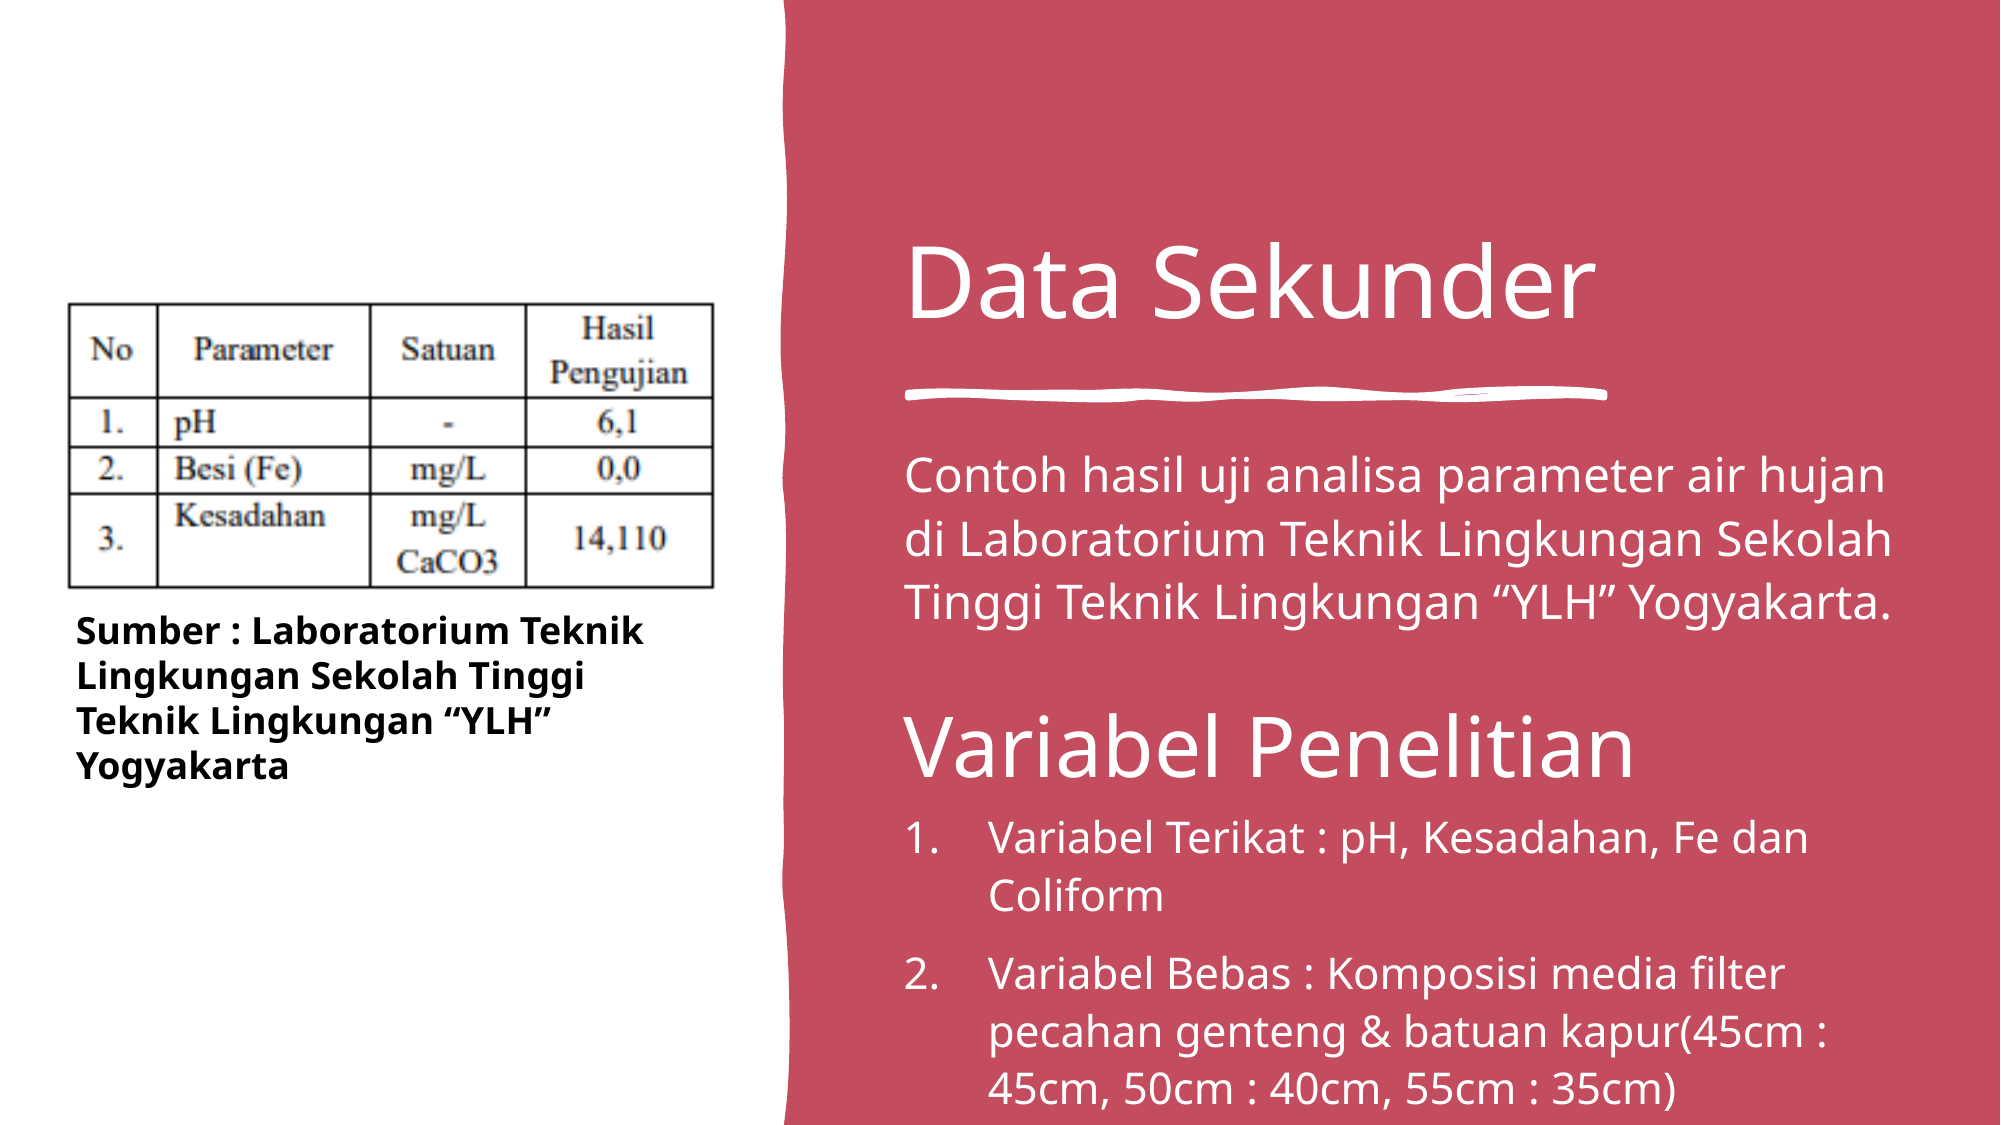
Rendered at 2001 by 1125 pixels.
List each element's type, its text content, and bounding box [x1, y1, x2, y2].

text_box [906, 388, 1606, 401]
text_box Variabel Terikat : pH, Kesadahan, Fe dan Coliform Variabel Bebas : Komposisi media filter pecahan genteng & batuan kapur(45cm : 45cm, 50cm : 40cm, 55cm : 35cm) [888, 796, 1913, 1078]
title Data Sekunder [888, 164, 1913, 347]
picture [61, 296, 720, 592]
list Contoh hasil uji analisa parameter air hujan di Laboratorium Teknik Lingkungan Sekolah Tinggi Teknik Lingkungan “YLH” Yogyakarta. [888, 431, 1913, 694]
text_box [0, 0, 788, 1125]
text_box Sumber : Laboratorium Teknik Lingkungan Sekolah Tinggi Teknik Lingkungan “YLH” Yogyakarta [61, 599, 732, 795]
text_box [779, 0, 2000, 1125]
text_box Variabel Penelitian [888, 633, 1765, 796]
